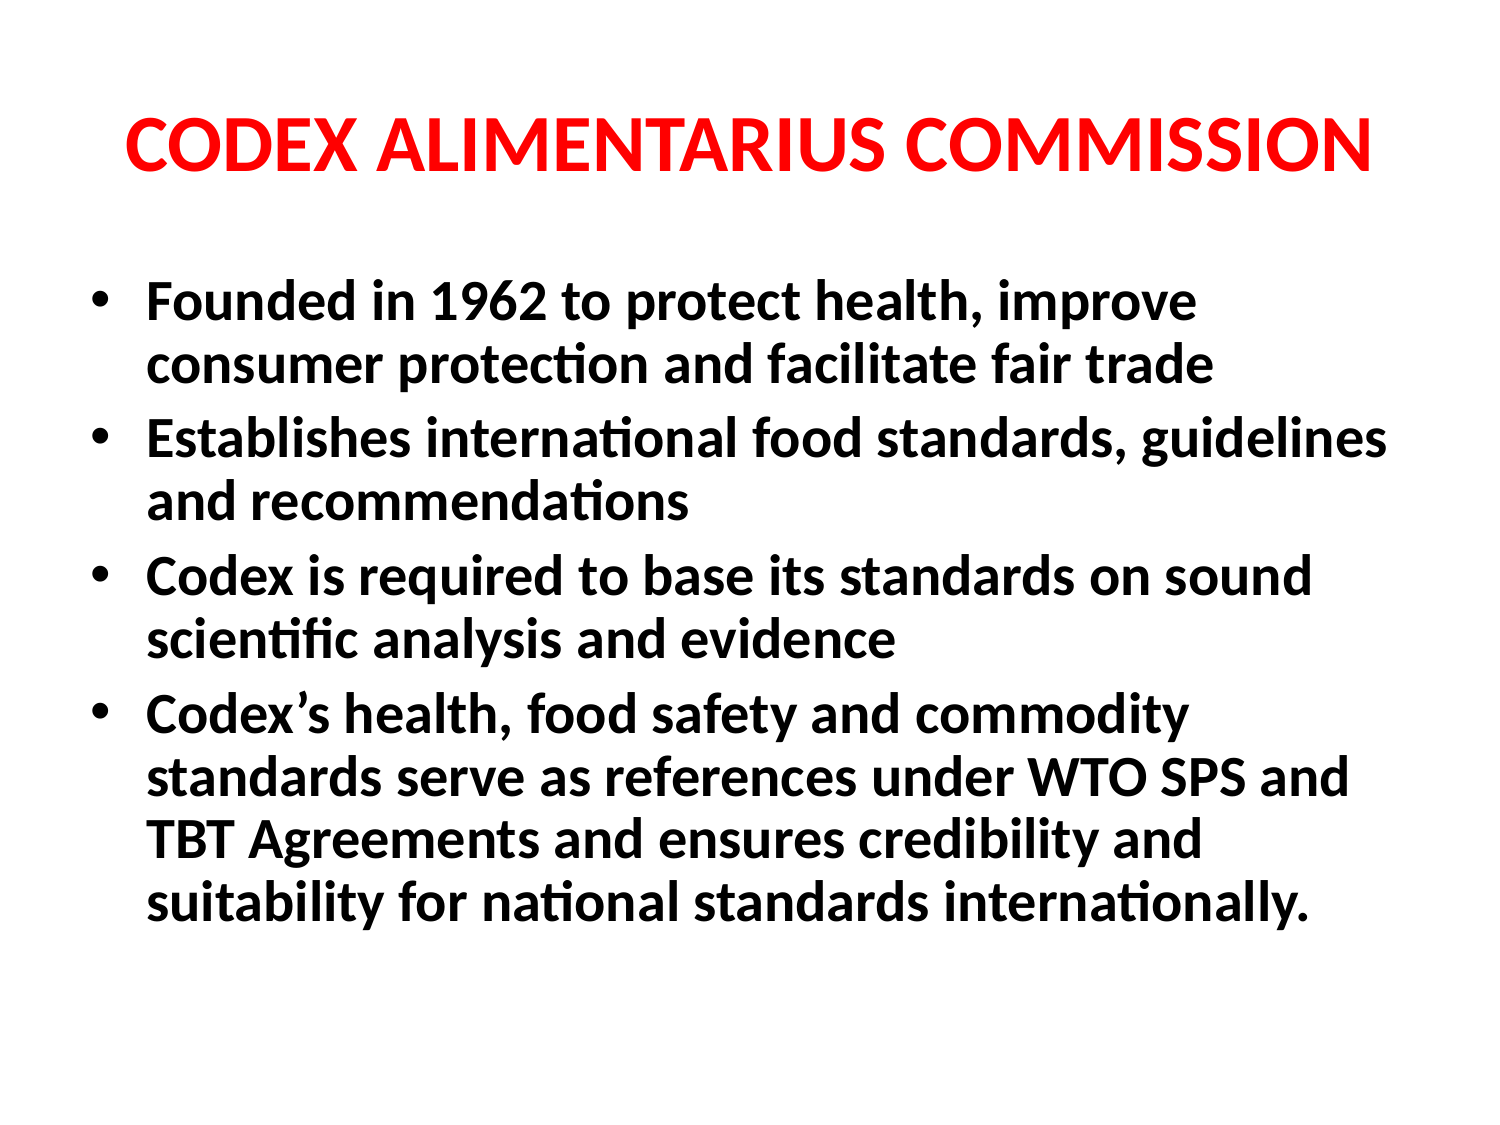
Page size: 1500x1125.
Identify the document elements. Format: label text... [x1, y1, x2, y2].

title CODEX ALIMENTARIUS COMMISSION [75, 45, 1425, 233]
list Founded in 1962 to protect health, improve consumer protection and facilitate fair trade Establishes international food standards, guidelines and recommendations Codex is required to base its standards on sound scientific analysis and evidence Codex’s health, food safety and commodity standards serve as references under WTO SPS and TBT Agreements and ensures credibility and suitability for national standards internationally. [75, 262, 1425, 1005]
